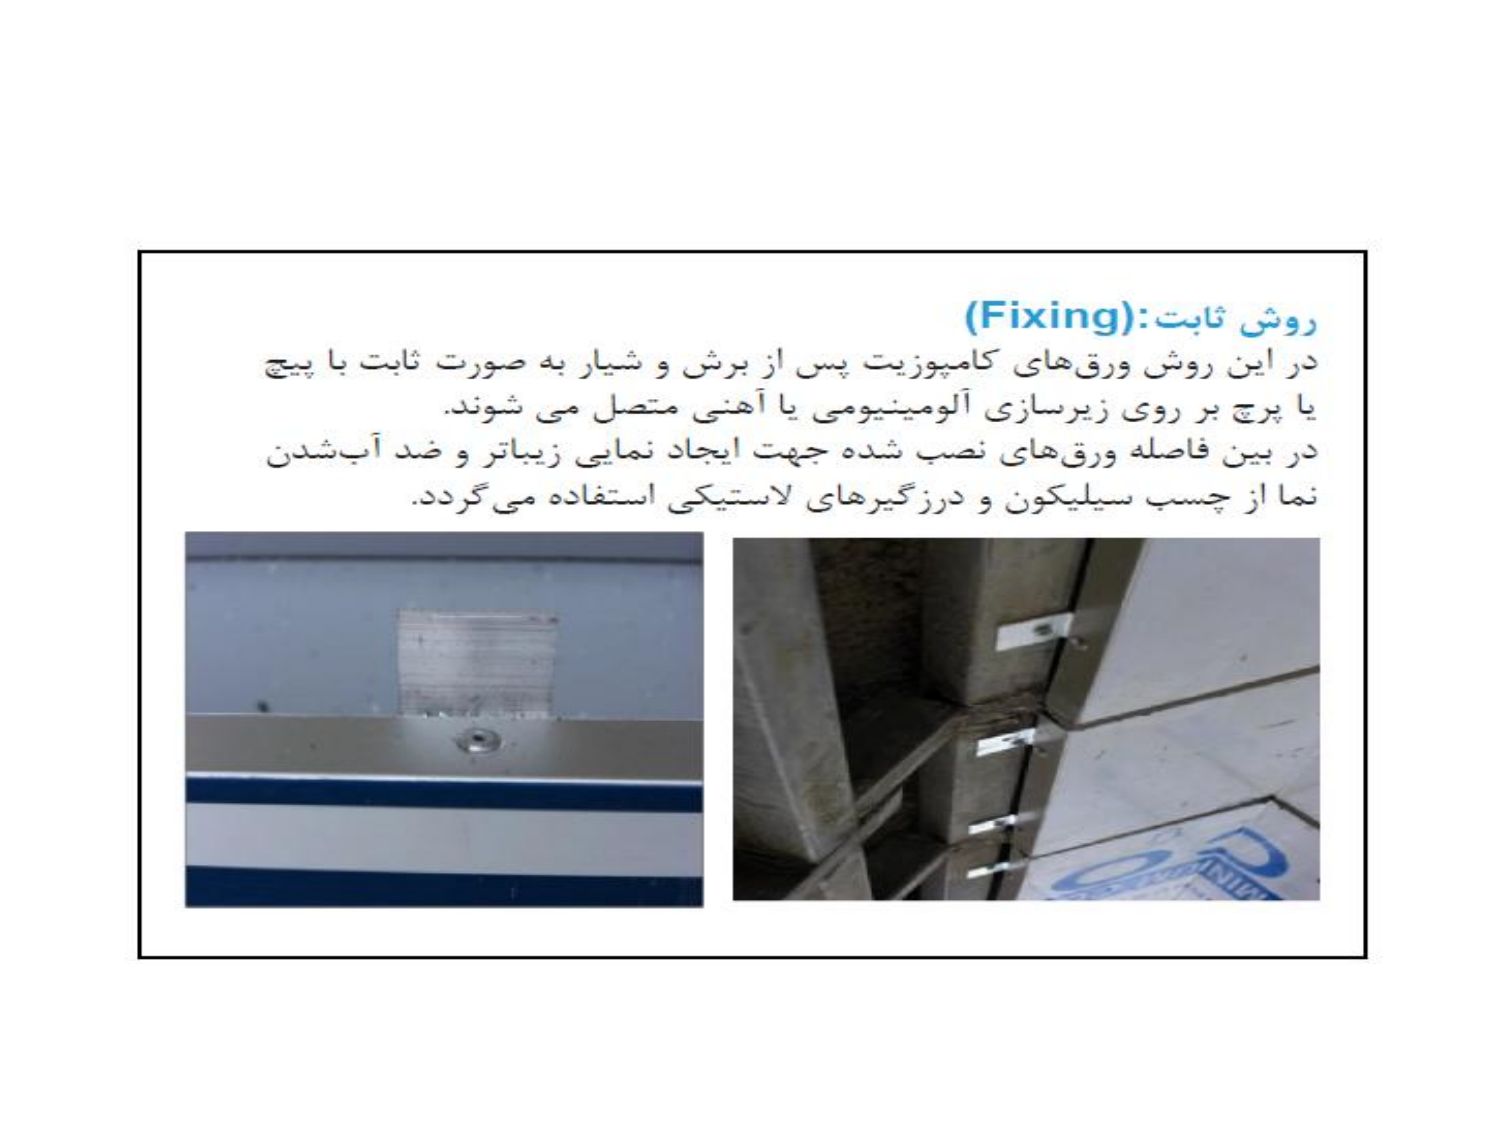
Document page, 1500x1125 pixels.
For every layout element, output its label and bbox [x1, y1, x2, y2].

picture [76, 201, 1424, 1012]
